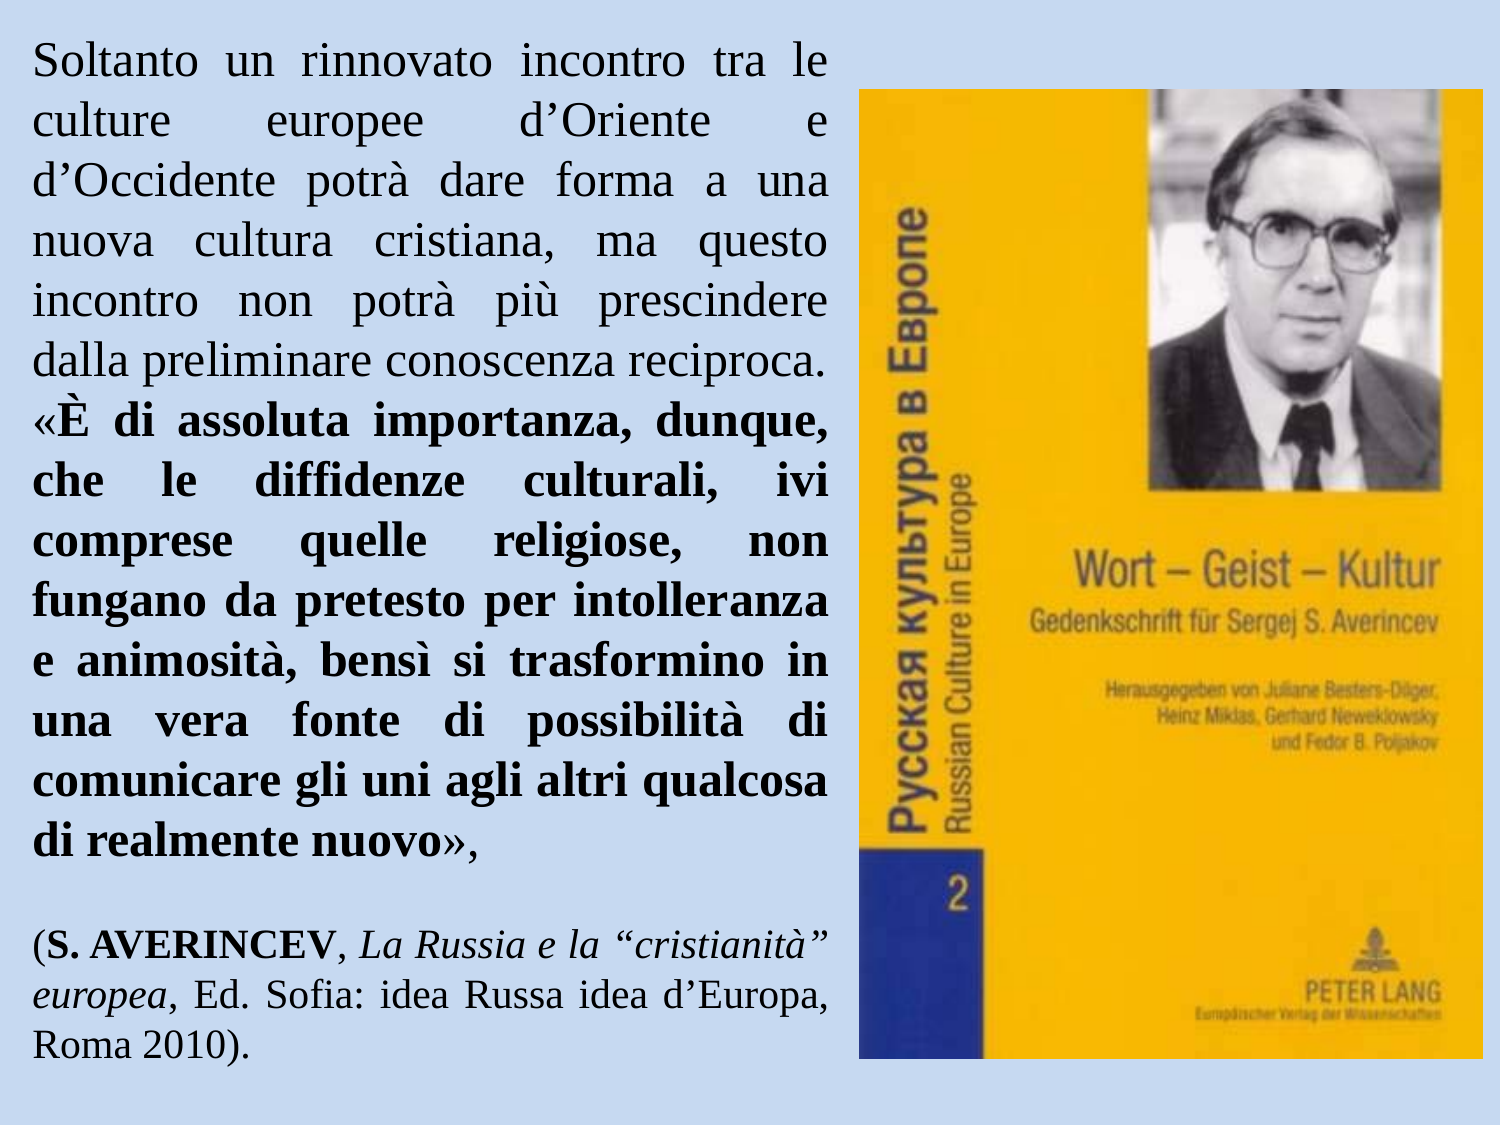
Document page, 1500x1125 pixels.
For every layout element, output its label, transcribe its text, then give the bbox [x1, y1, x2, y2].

picture [858, 89, 1483, 1059]
text_box Soltanto un rinnovato incontro tra le culture europee d’Oriente e d’Occidente potrà dare forma a una nuova cultura cristiana, ma questo incontro non potrà più prescindere dalla preliminare conoscenza reciproca. «È di assoluta importanza, dunque, che le diffidenze culturali, ivi comprese quelle religiose, non fungano da pretesto per intolleranza e animosità, bensì si trasformino in una vera fonte di possibilità di comunicare gli uni agli altri qualcosa di realmente nuovo», (S. Averincev, La Russia e la “cristianità” europea, Ed. Sofia: idea Russa idea d’Europa, Roma 2010). [17, 19, 845, 1074]
